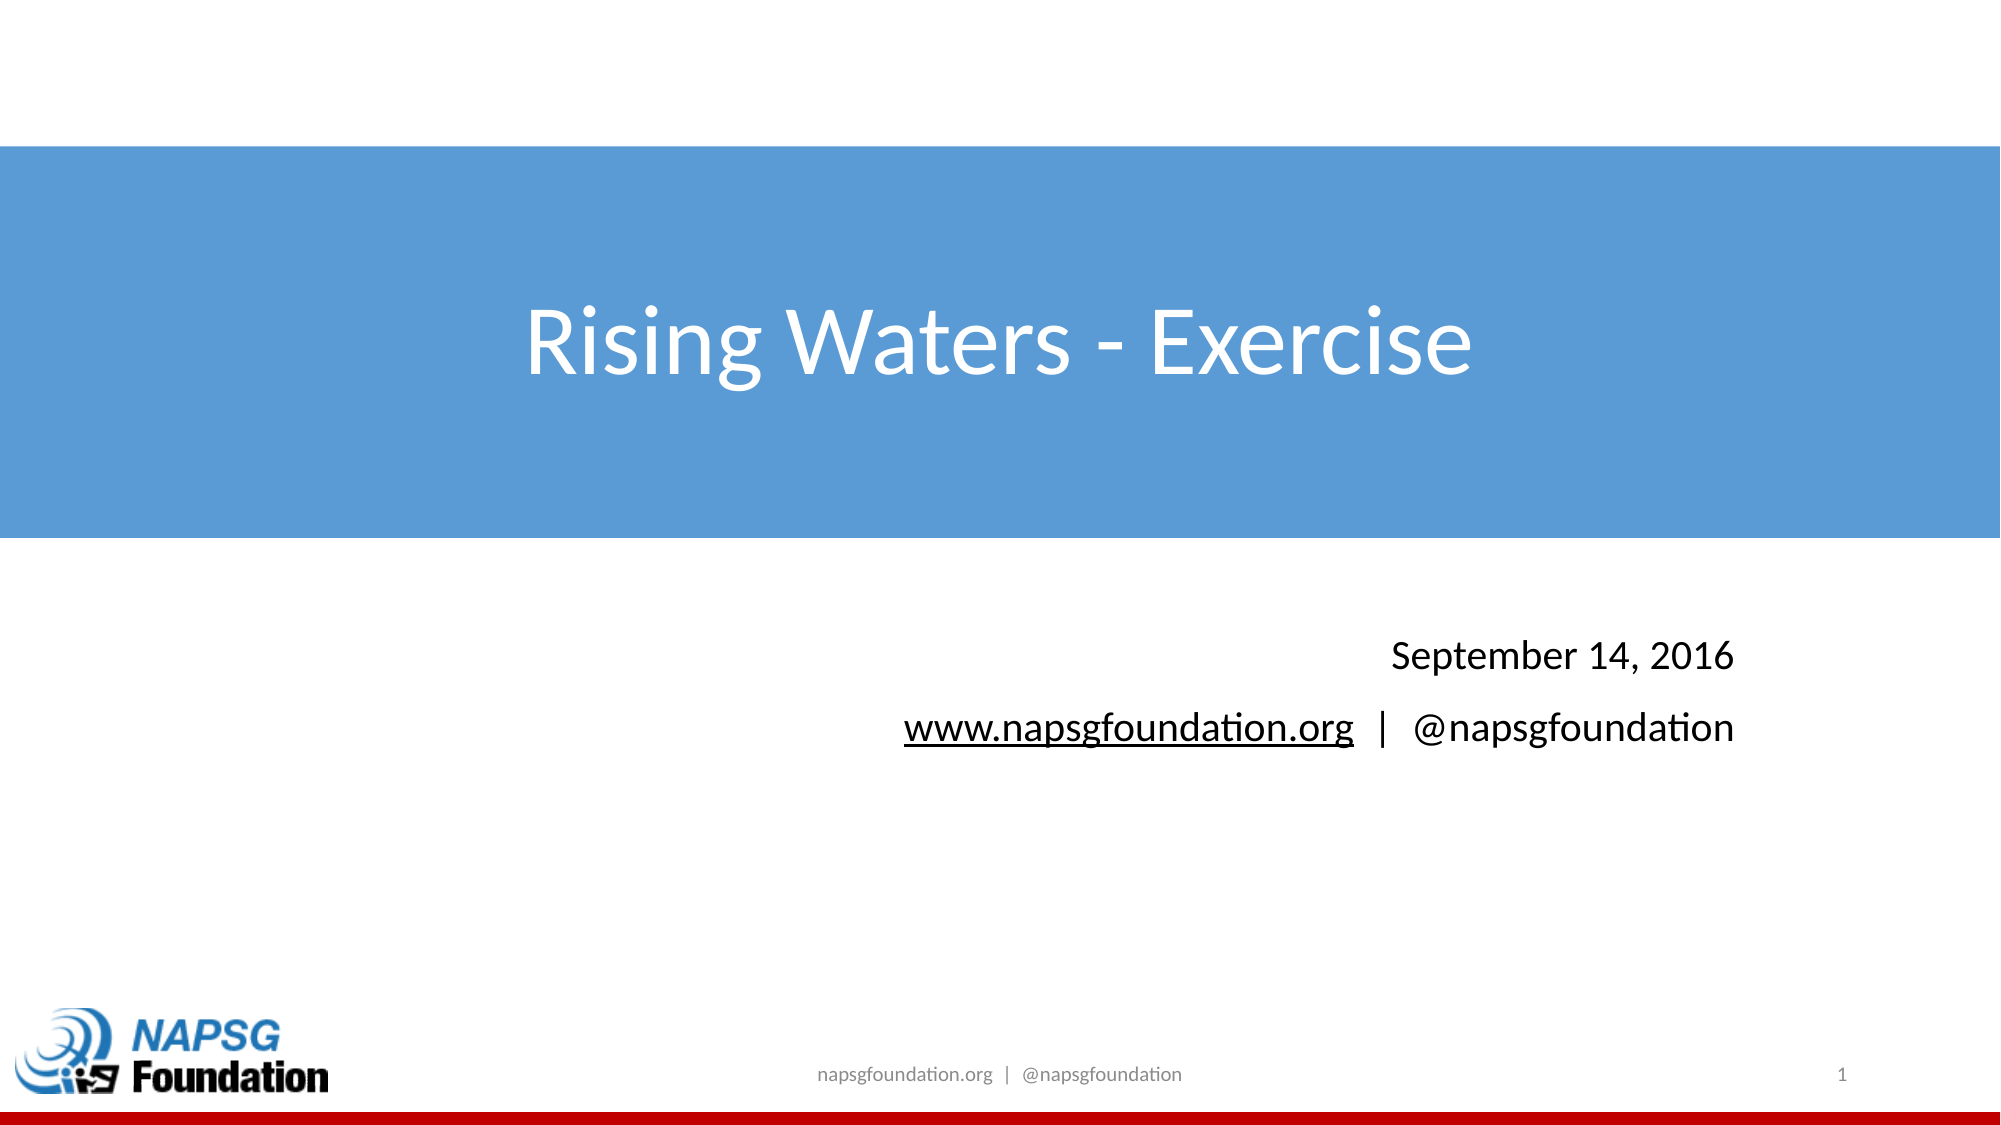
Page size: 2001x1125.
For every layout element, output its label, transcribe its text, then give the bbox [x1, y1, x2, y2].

subtitle September 14, 2016 www.napsgfoundation.org | @napsgfoundation [249, 553, 1750, 825]
footer napsgfoundation.org | @napsgfoundation [662, 1042, 1338, 1103]
picture [15, 1008, 328, 1094]
slide_number 1 [1412, 1042, 1863, 1103]
title Rising Waters - Exercise [0, 146, 2000, 538]
